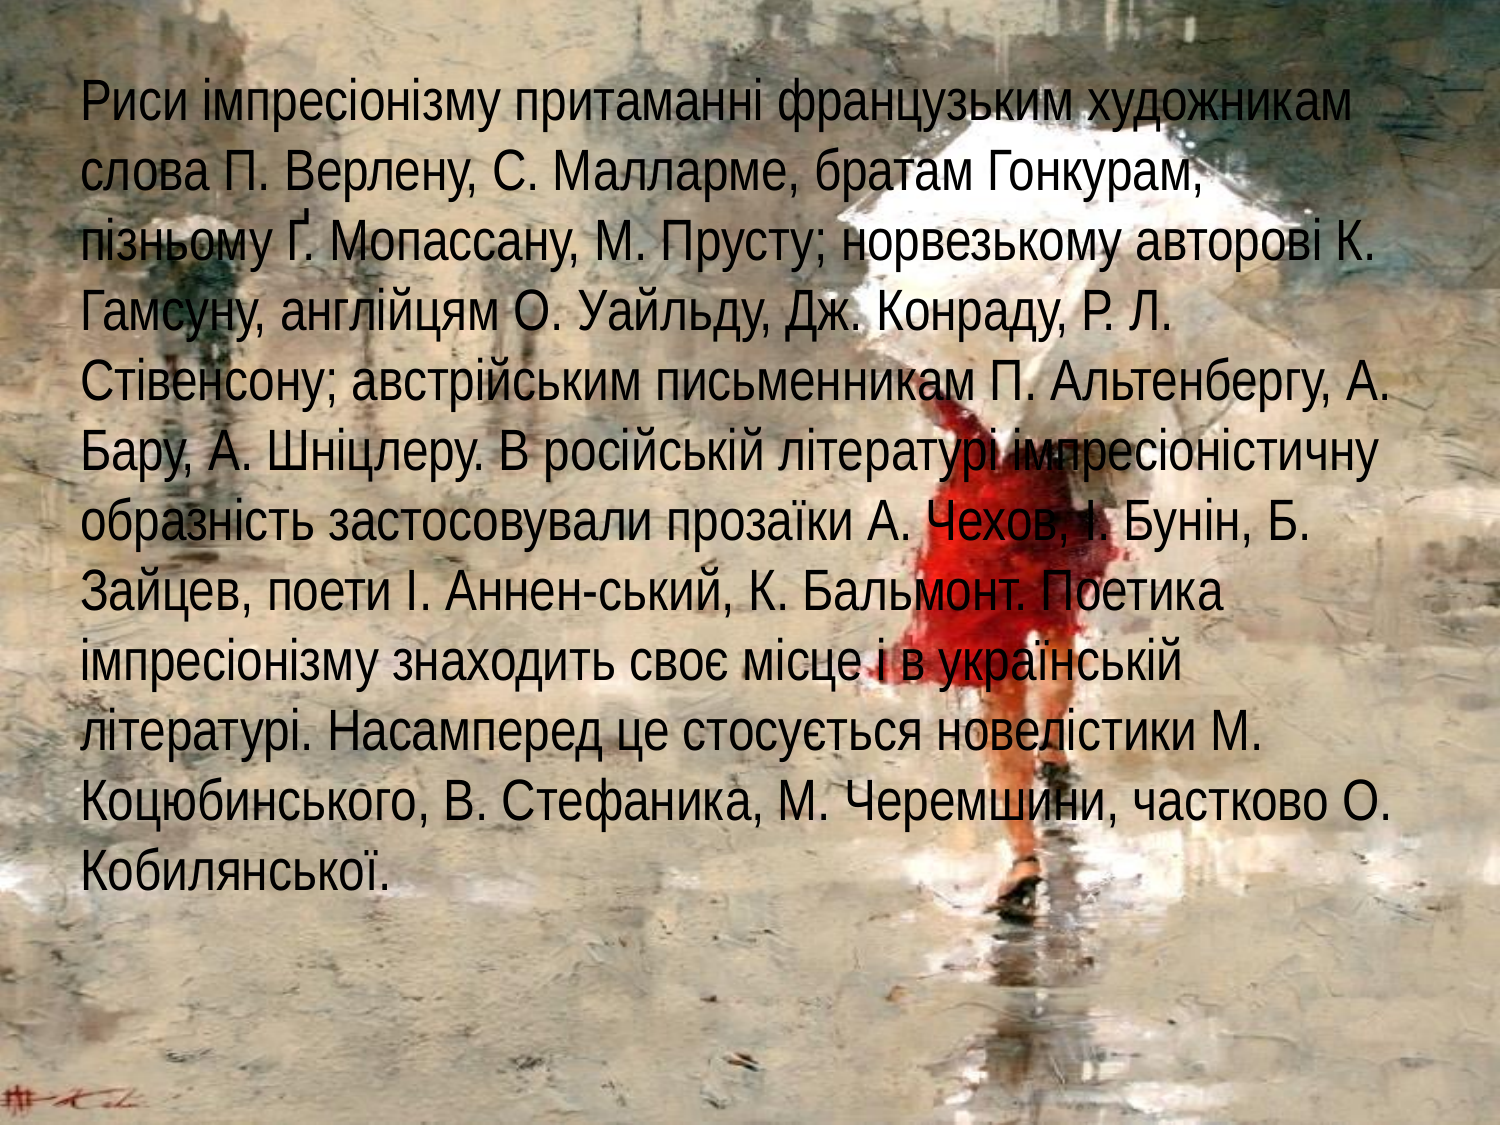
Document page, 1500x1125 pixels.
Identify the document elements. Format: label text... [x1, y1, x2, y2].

list Риси імпресіонізму притаманні французьким художникам слова П. Верлену, С. Малларме, братам Гонкурам, пізньому Ґ. Мопассану, Μ. Прусту; норвезькому авторові К. Гамсуну, англійцям О. Уайльду, Дж. Конраду, Р. Л. Стівенсону; австрійським письменникам П. Альтенбергу, А. Бару, А. Шніцлеру. В російській літературі імпресіоністичну образність застосову­вали прозаїки А. Чехов, І. Бунін, Б. Зайцев, поети І. Аннен-ський, К. Бальмонт. Поетика імпресіонізму знаходить своє місце і в українській літературі. Насамперед це стосується новелістики М. Коцюбинського, В. Стефаника, М. Черем­шини, частково О. Кобилянської. [64, 54, 1415, 797]
picture [0, 0, 1500, 1125]
